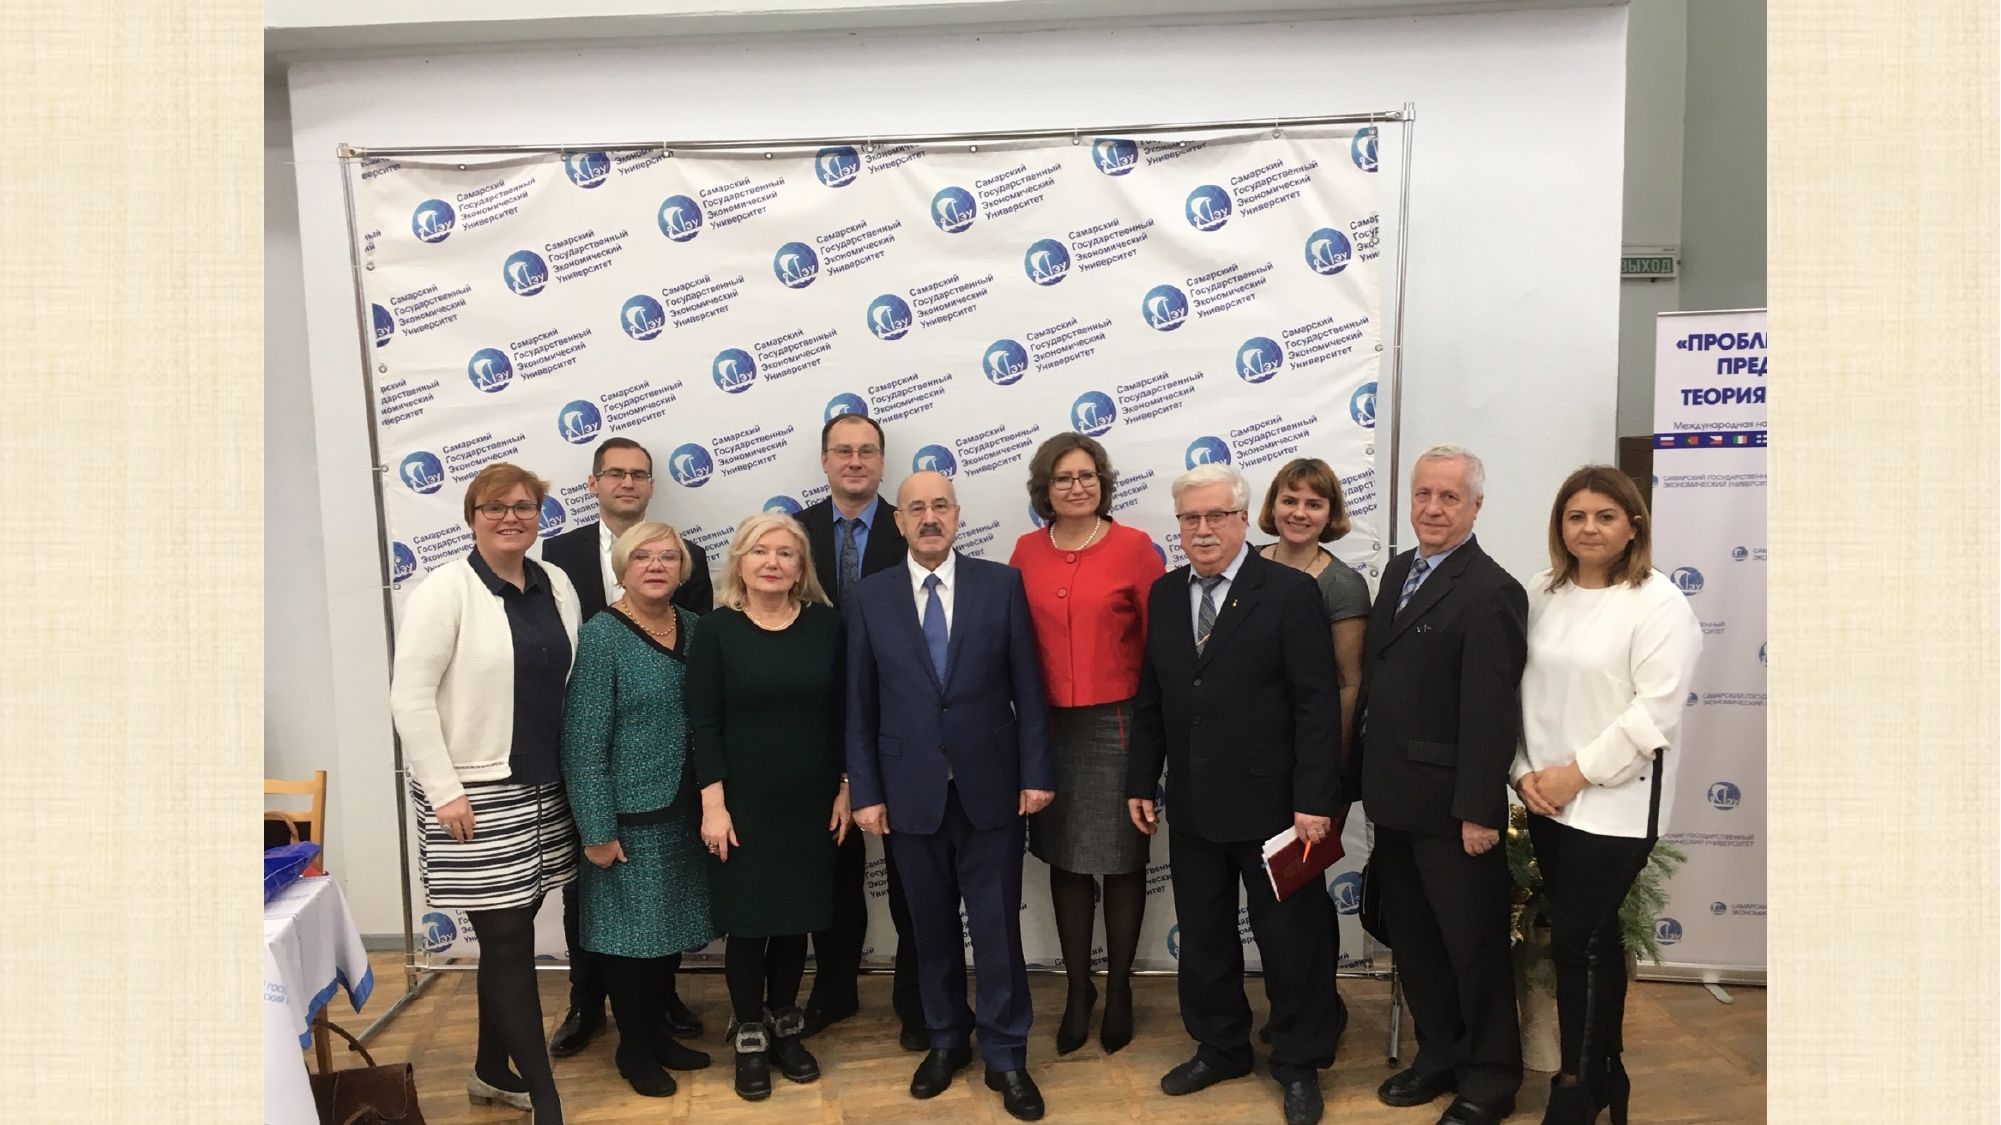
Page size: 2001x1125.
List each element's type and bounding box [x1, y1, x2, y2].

picture [264, 0, 1767, 1125]
